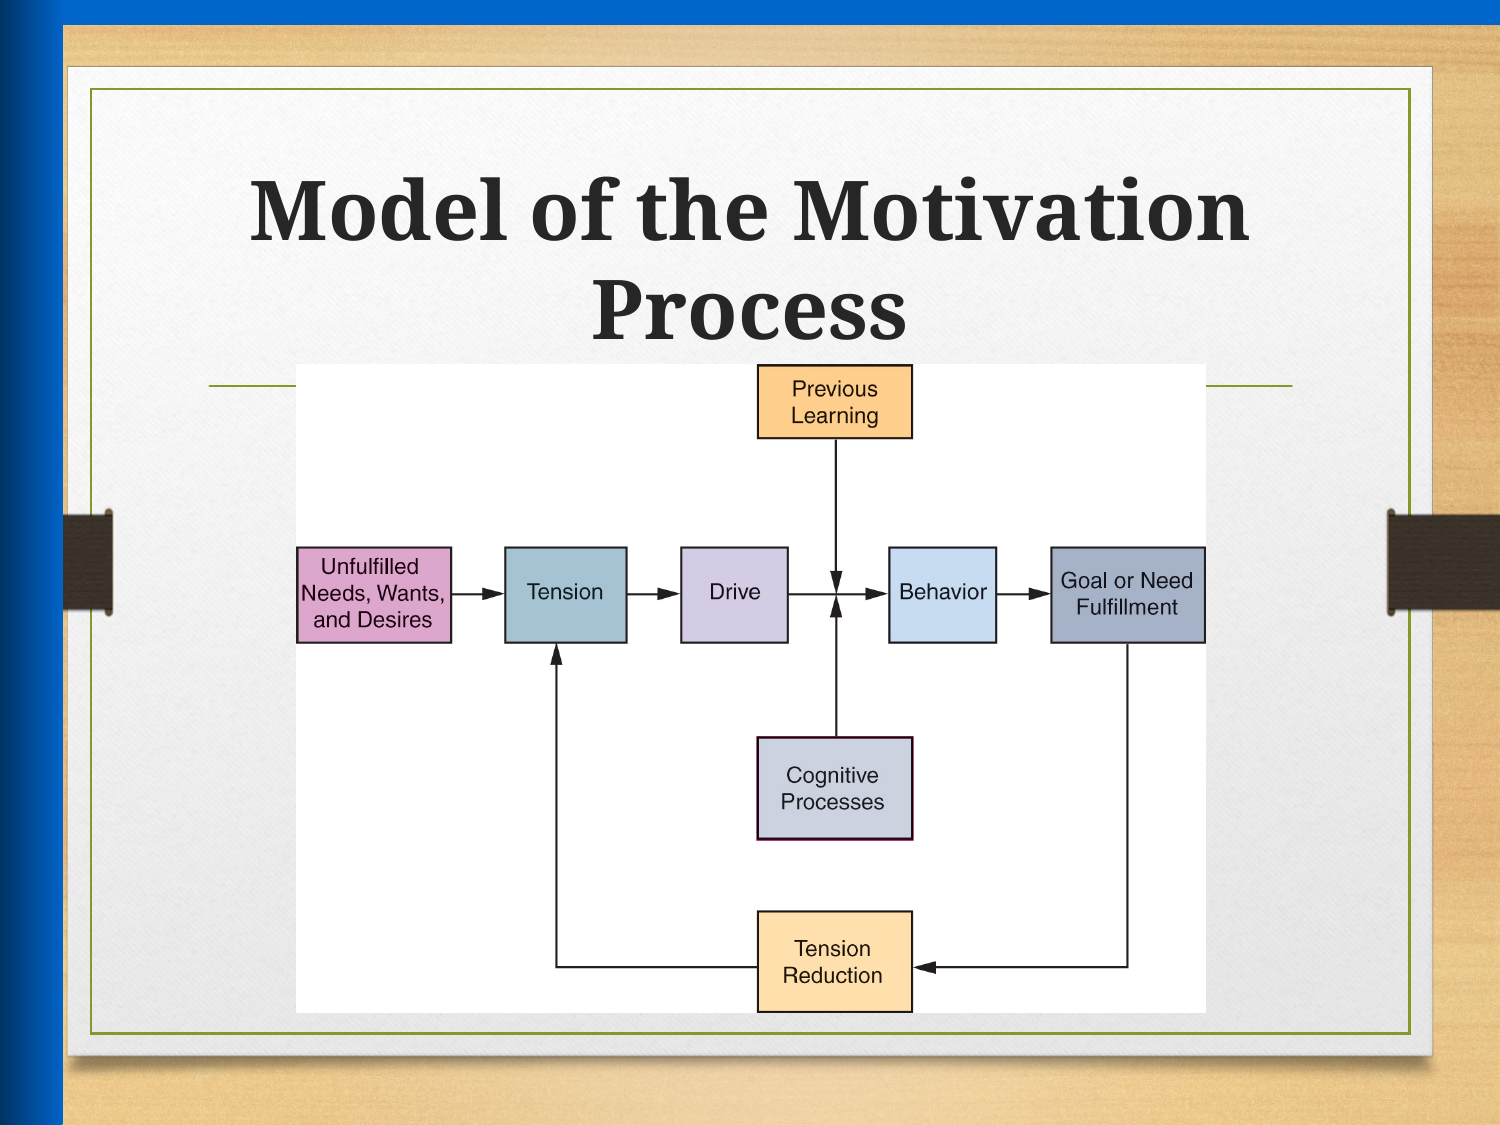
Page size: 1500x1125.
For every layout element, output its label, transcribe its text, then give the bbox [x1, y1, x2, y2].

title Model of the Motivation Process [192, 149, 1309, 365]
picture [63, 25, 1500, 1125]
